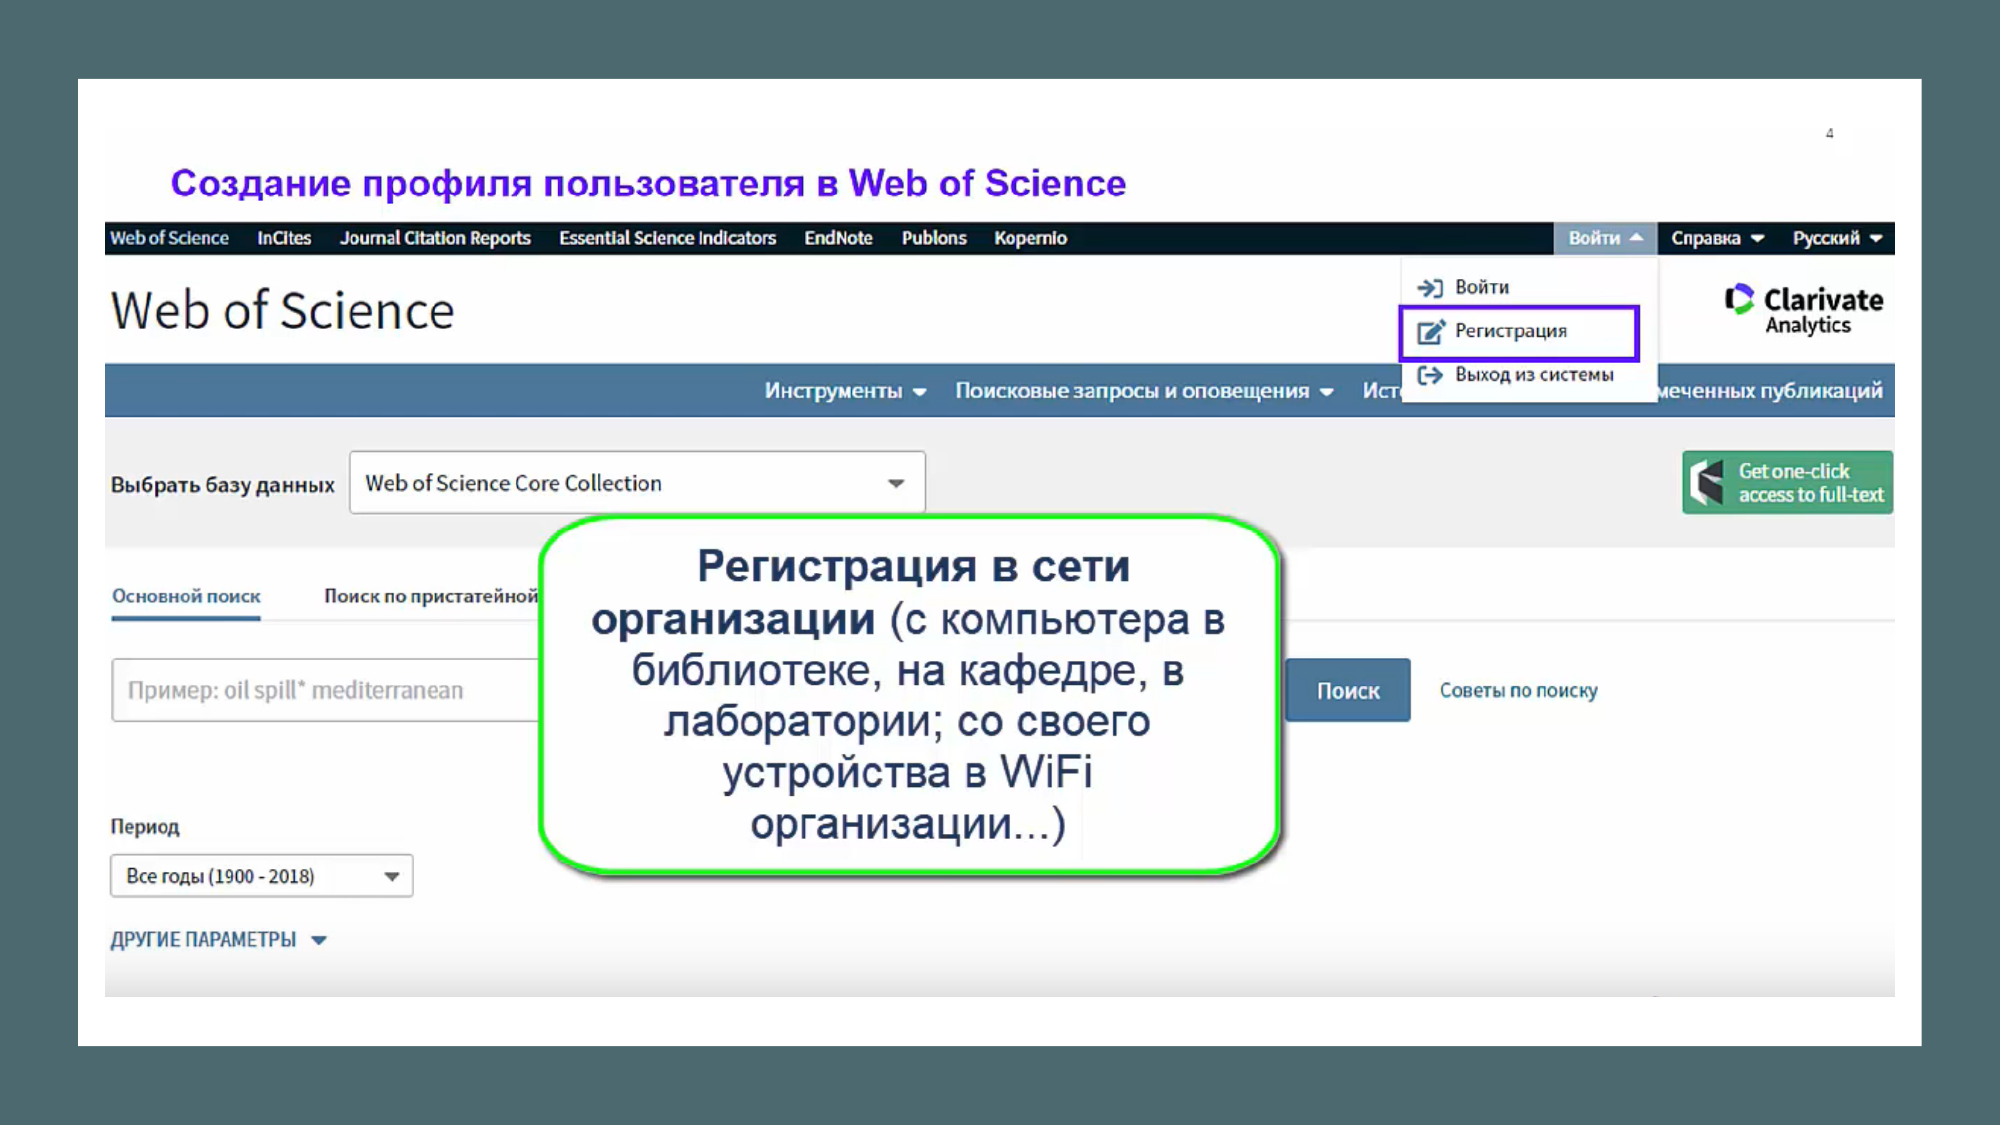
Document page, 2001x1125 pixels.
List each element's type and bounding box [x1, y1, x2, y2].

text_box [0, 0, 2000, 1125]
list [105, 128, 1895, 997]
text_box [77, 78, 1923, 1047]
